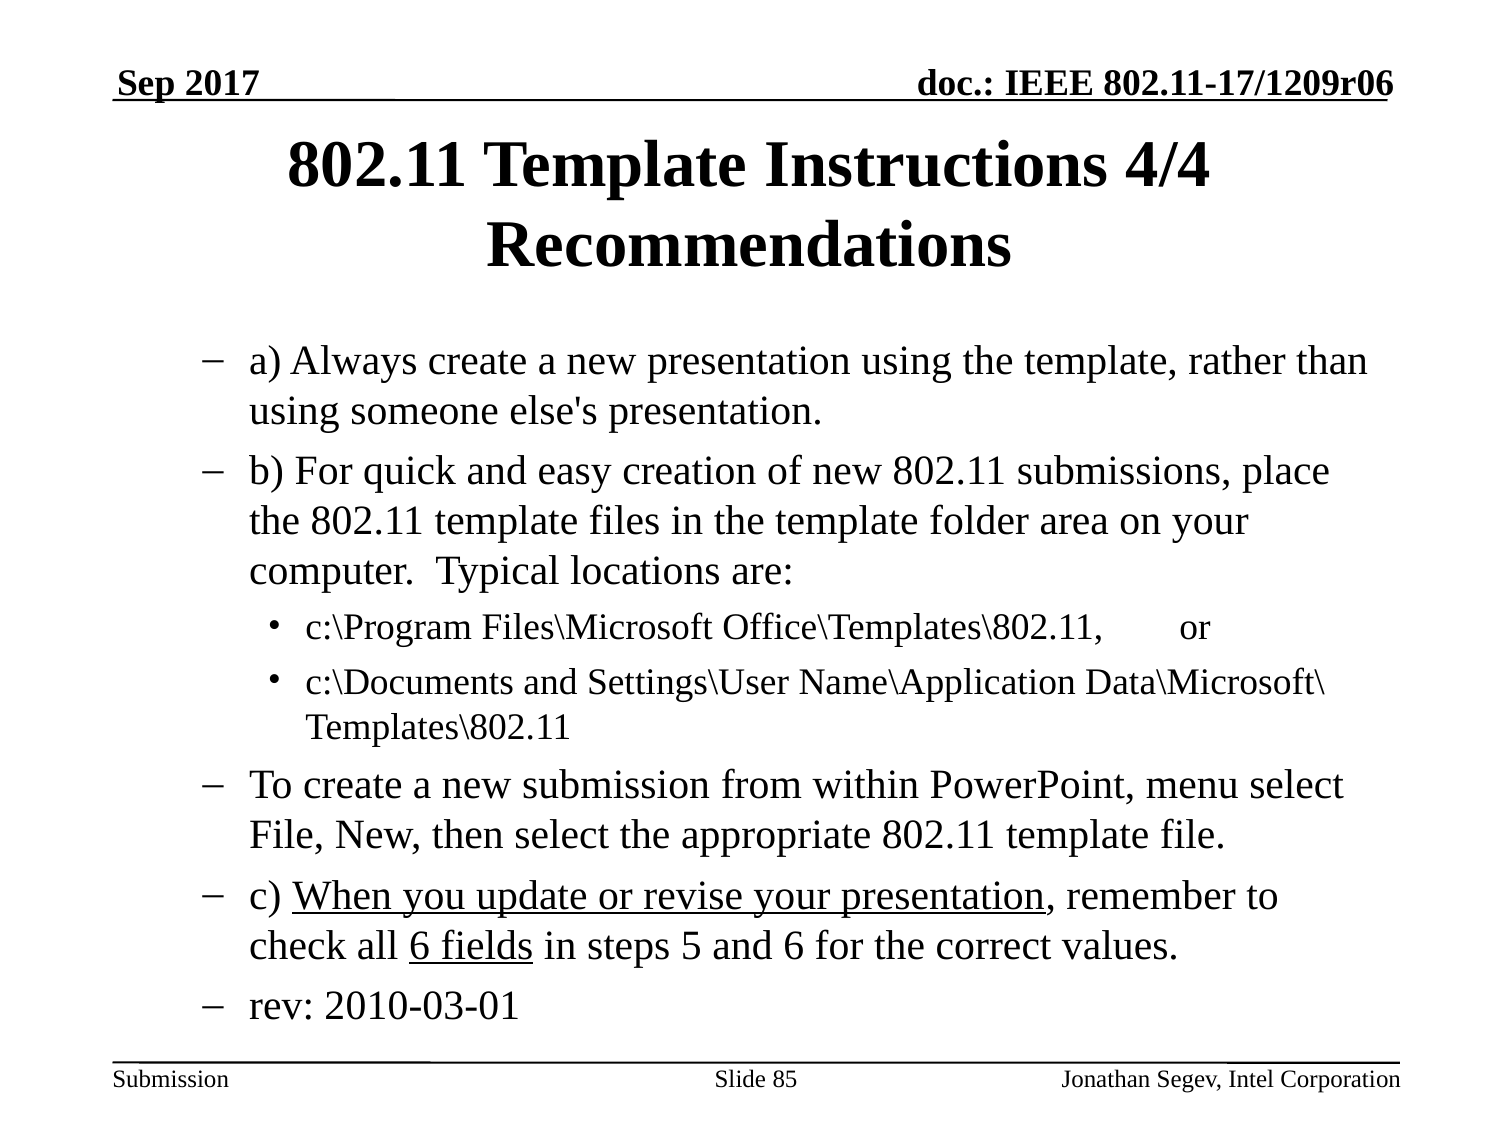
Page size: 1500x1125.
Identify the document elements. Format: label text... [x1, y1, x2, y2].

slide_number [116, 58, 507, 104]
list a) Always create a new presentation using the template, rather than using someone else's presentation. b) For quick and easy creation of new 802.11 submissions, place the 802.11 template files in the template folder area on your computer. Typical locations are: c:\Program Files\Microsoft Office\Templates\802.11, or c:\Documents and Settings\User Name\Application Data\Microsoft\Templates\802.11 To create a new submission from within PowerPoint, menu select File, New, then select the appropriate 802.11 template file. c) When you update or revise your presentation, remember to check all 6 fields in steps 5 and 6 for the correct values. rev: 2010-03-01 [112, 324, 1388, 1036]
title 802.11 Template Instructions 4/4 Recommendations [112, 112, 1388, 288]
footer Jonathan Segev, Intel Corporation [995, 1061, 1402, 1093]
slide_number Slide 85 [712, 1061, 800, 1123]
